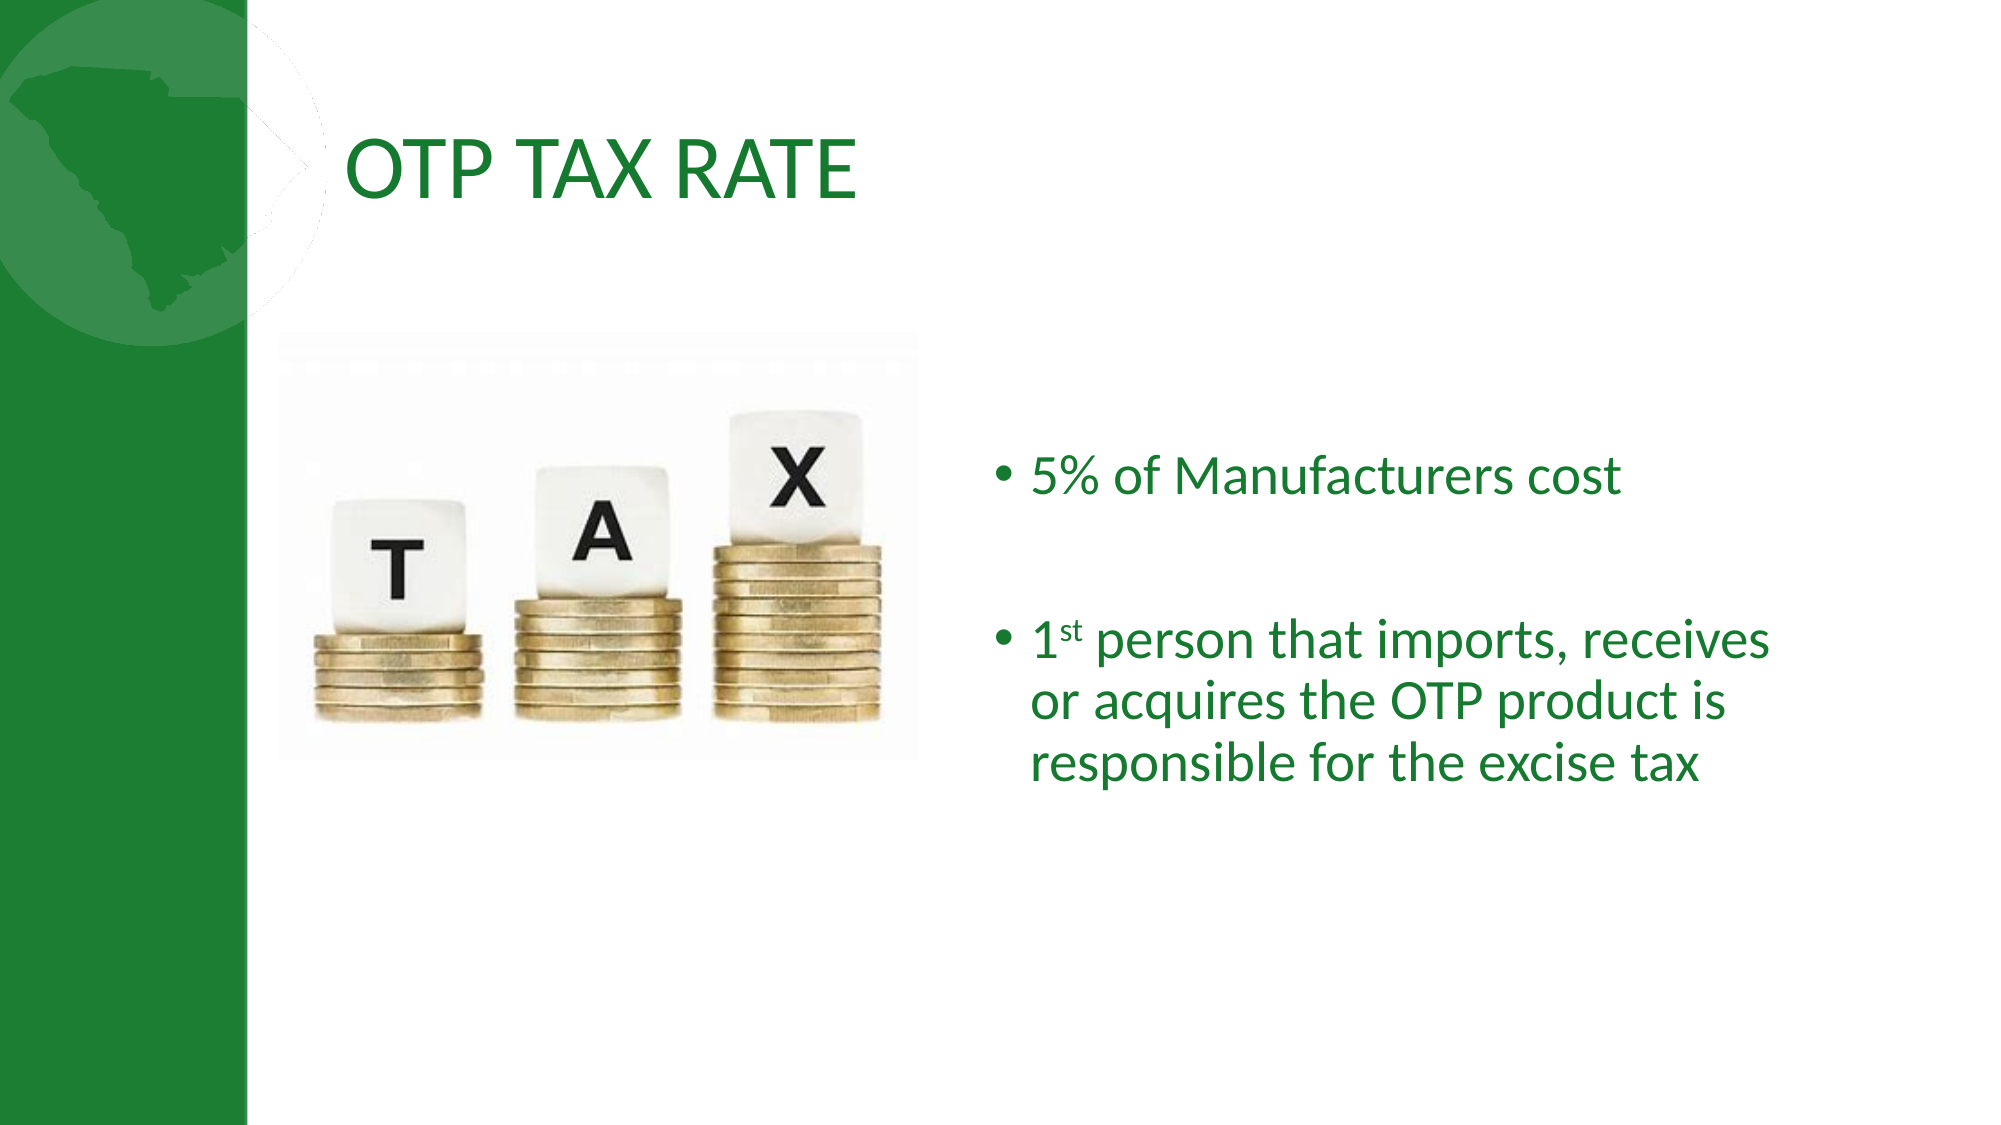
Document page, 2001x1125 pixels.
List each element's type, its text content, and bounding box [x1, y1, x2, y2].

list 5% of Manufacturers cost 1st person that imports, receives or acquires the OTP product is responsible for the excise tax [978, 437, 1829, 803]
title OTP TAX RATE [329, 59, 1863, 278]
picture [248, 0, 918, 760]
